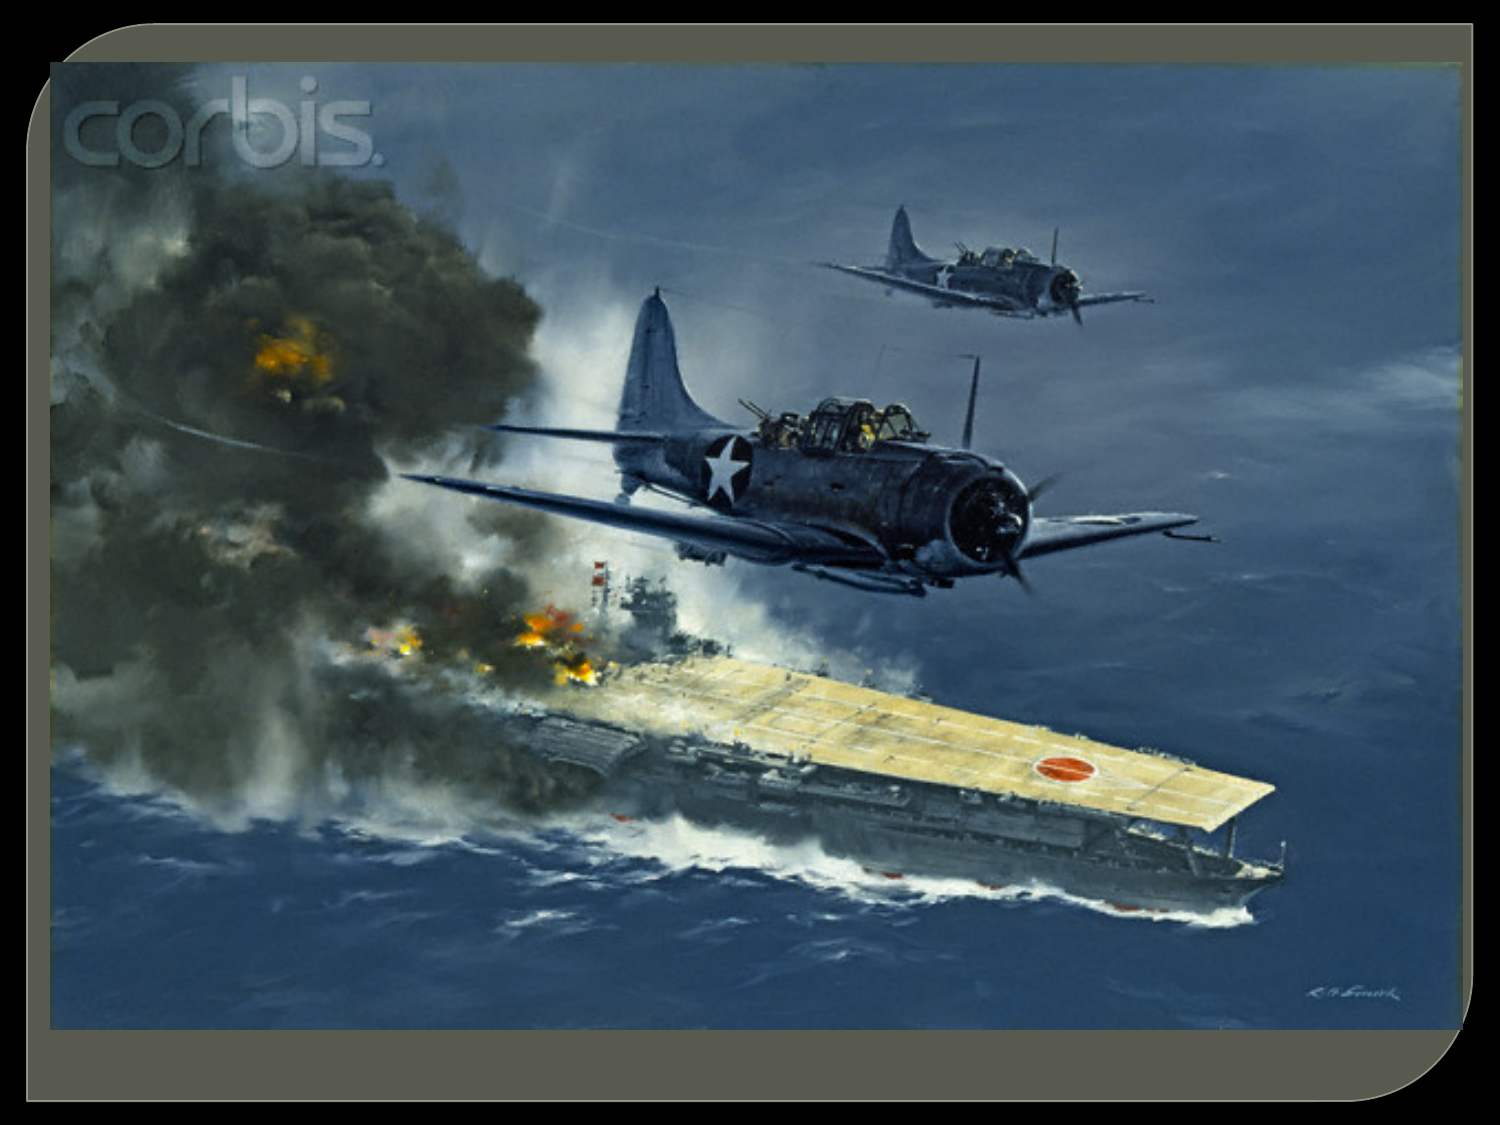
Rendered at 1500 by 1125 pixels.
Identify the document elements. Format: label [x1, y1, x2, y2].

picture [49, 62, 1463, 1030]
